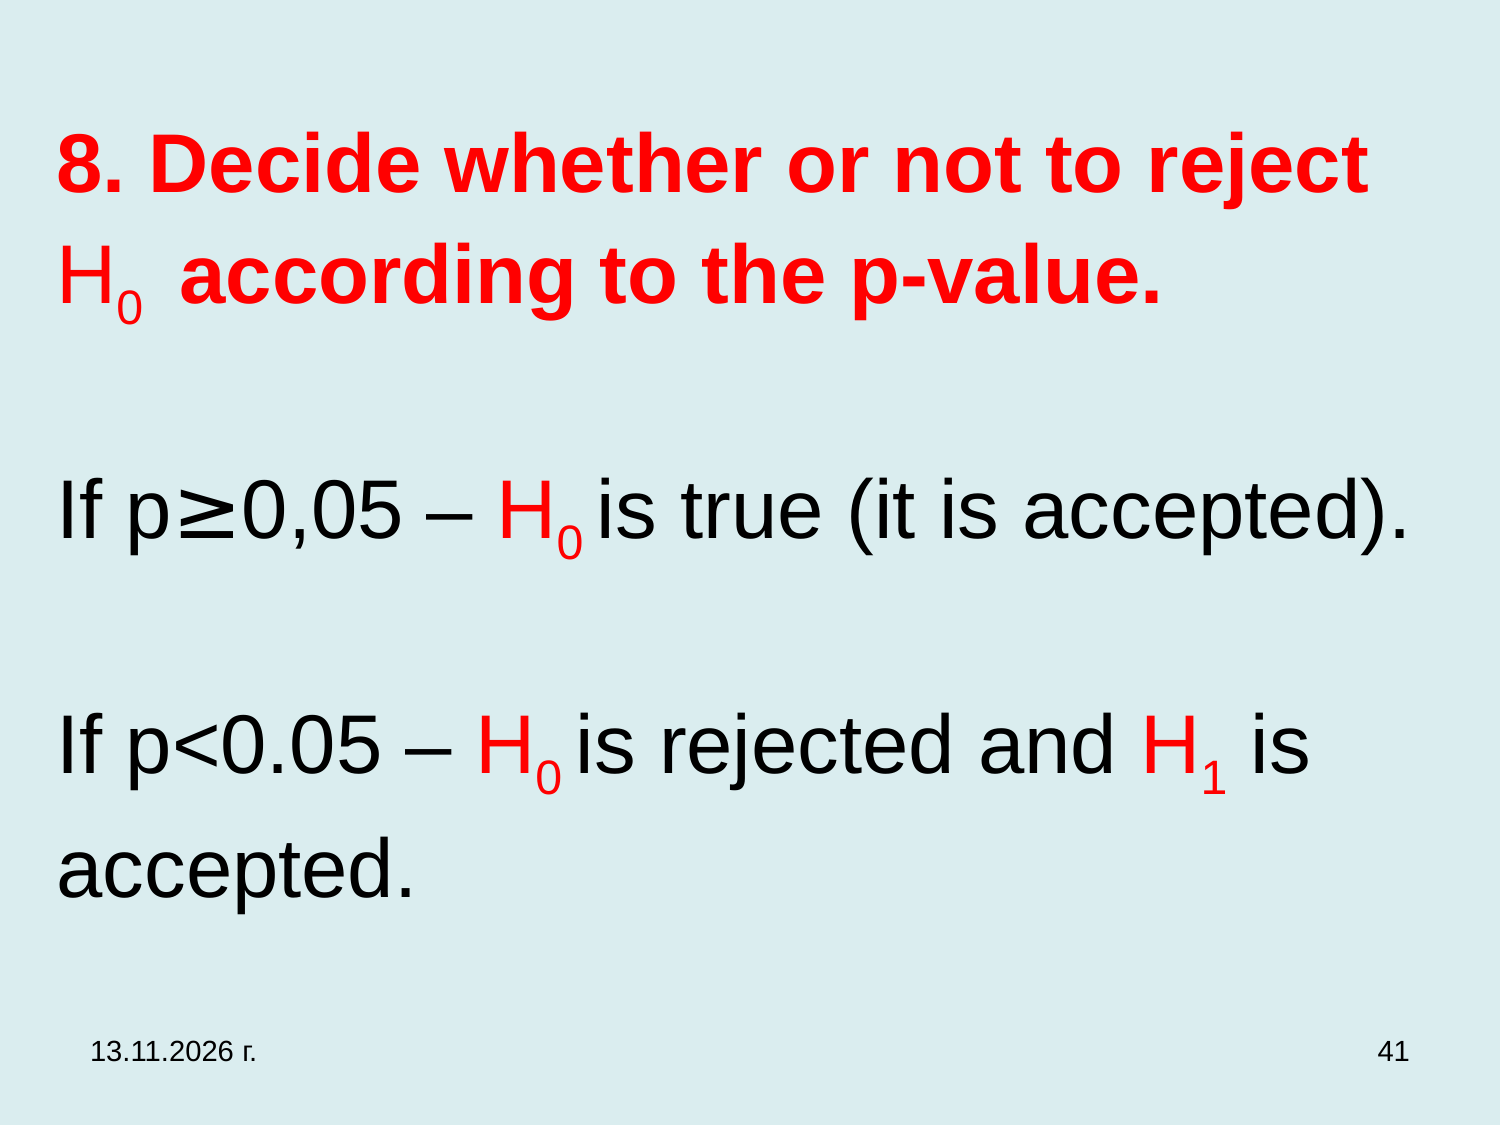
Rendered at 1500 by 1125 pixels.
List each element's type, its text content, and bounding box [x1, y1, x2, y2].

slide_number 41 [1074, 1047, 1425, 1103]
title 8. Decide whether or not to reject H0 according to the p-value. If p≥0,05 – H0 is true (it is accepted). If p<0.05 – H0 is rejected and H1 is accepted. [41, 45, 1459, 1047]
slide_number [75, 1024, 425, 1103]
